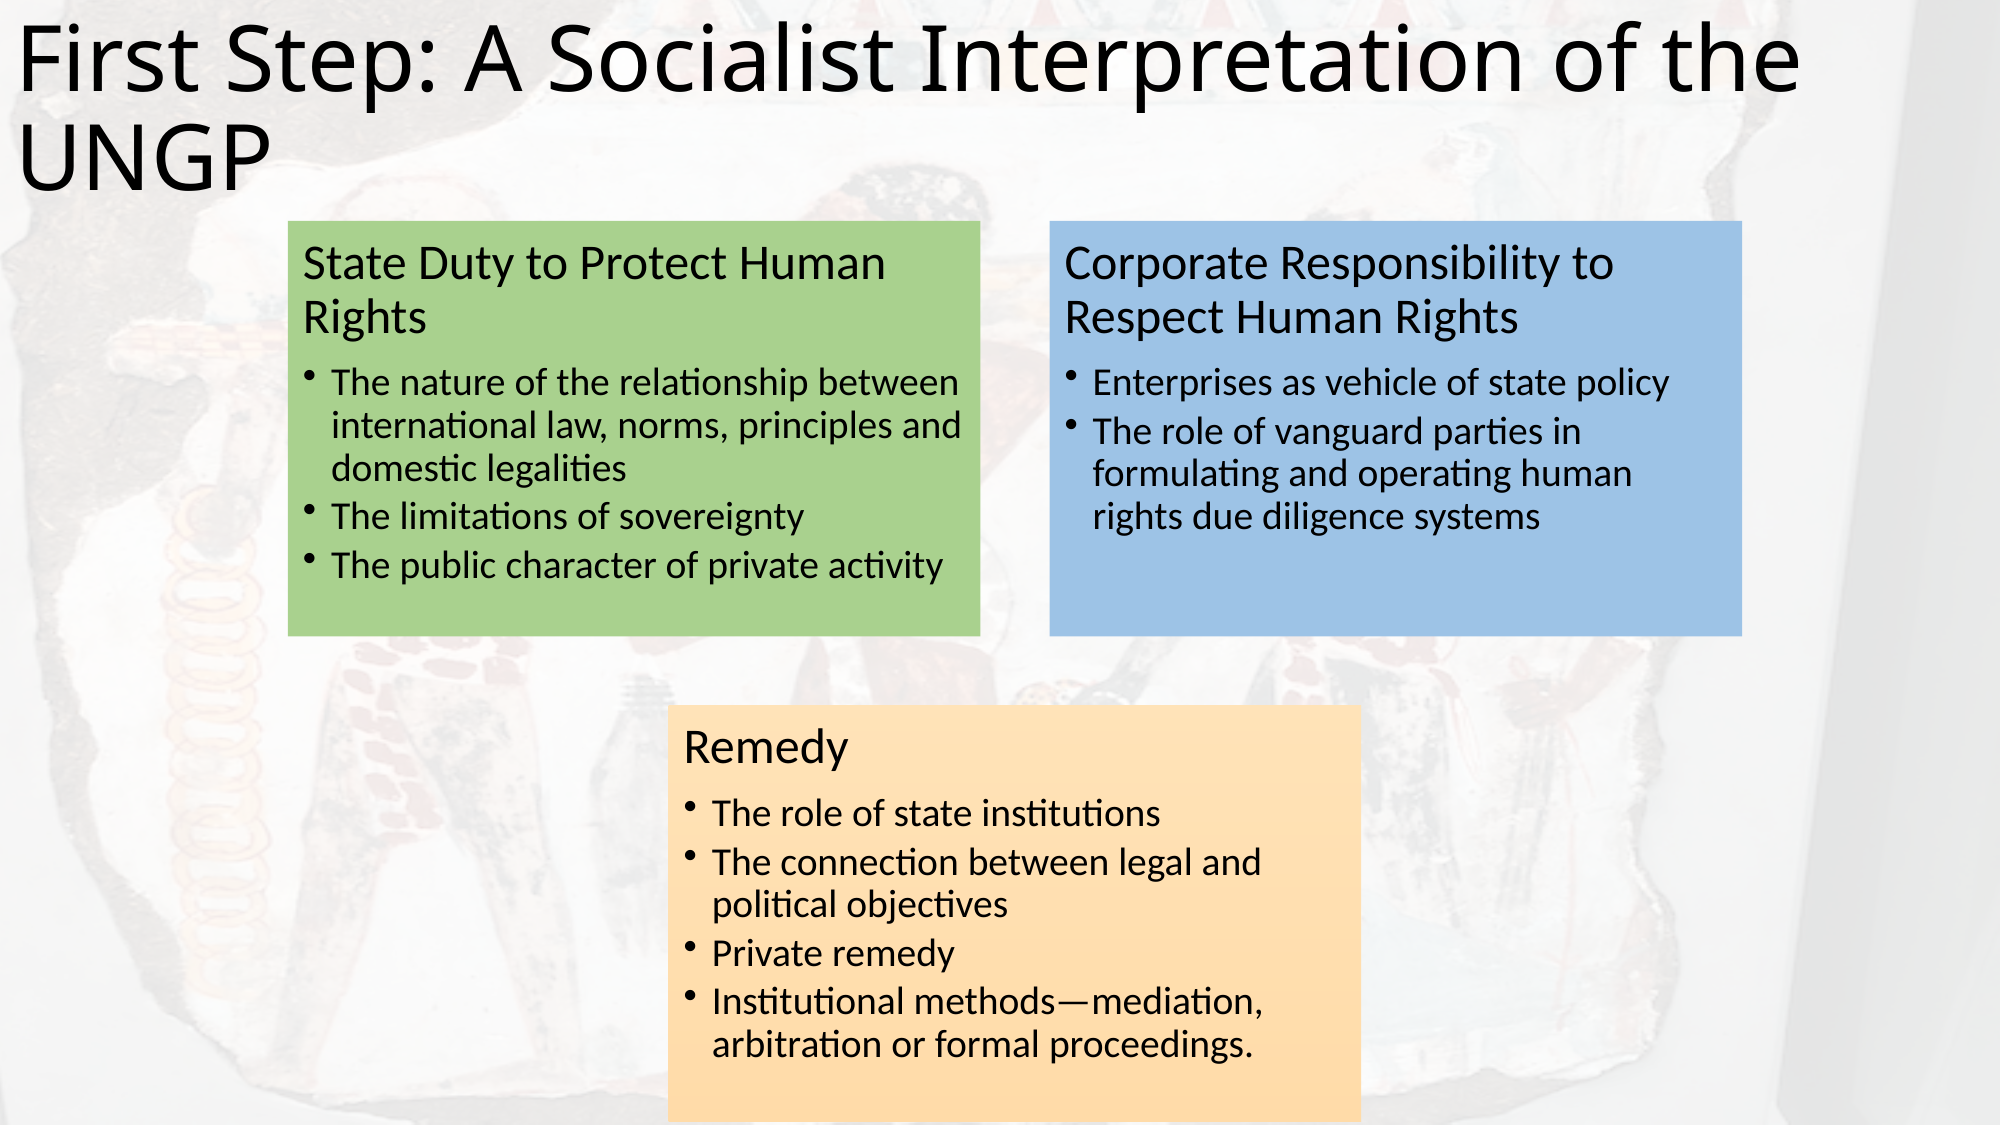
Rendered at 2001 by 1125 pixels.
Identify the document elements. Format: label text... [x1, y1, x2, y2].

title First Step: A Socialist Interpretation of the UNGP [0, 3, 1833, 221]
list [29, 220, 2000, 1122]
